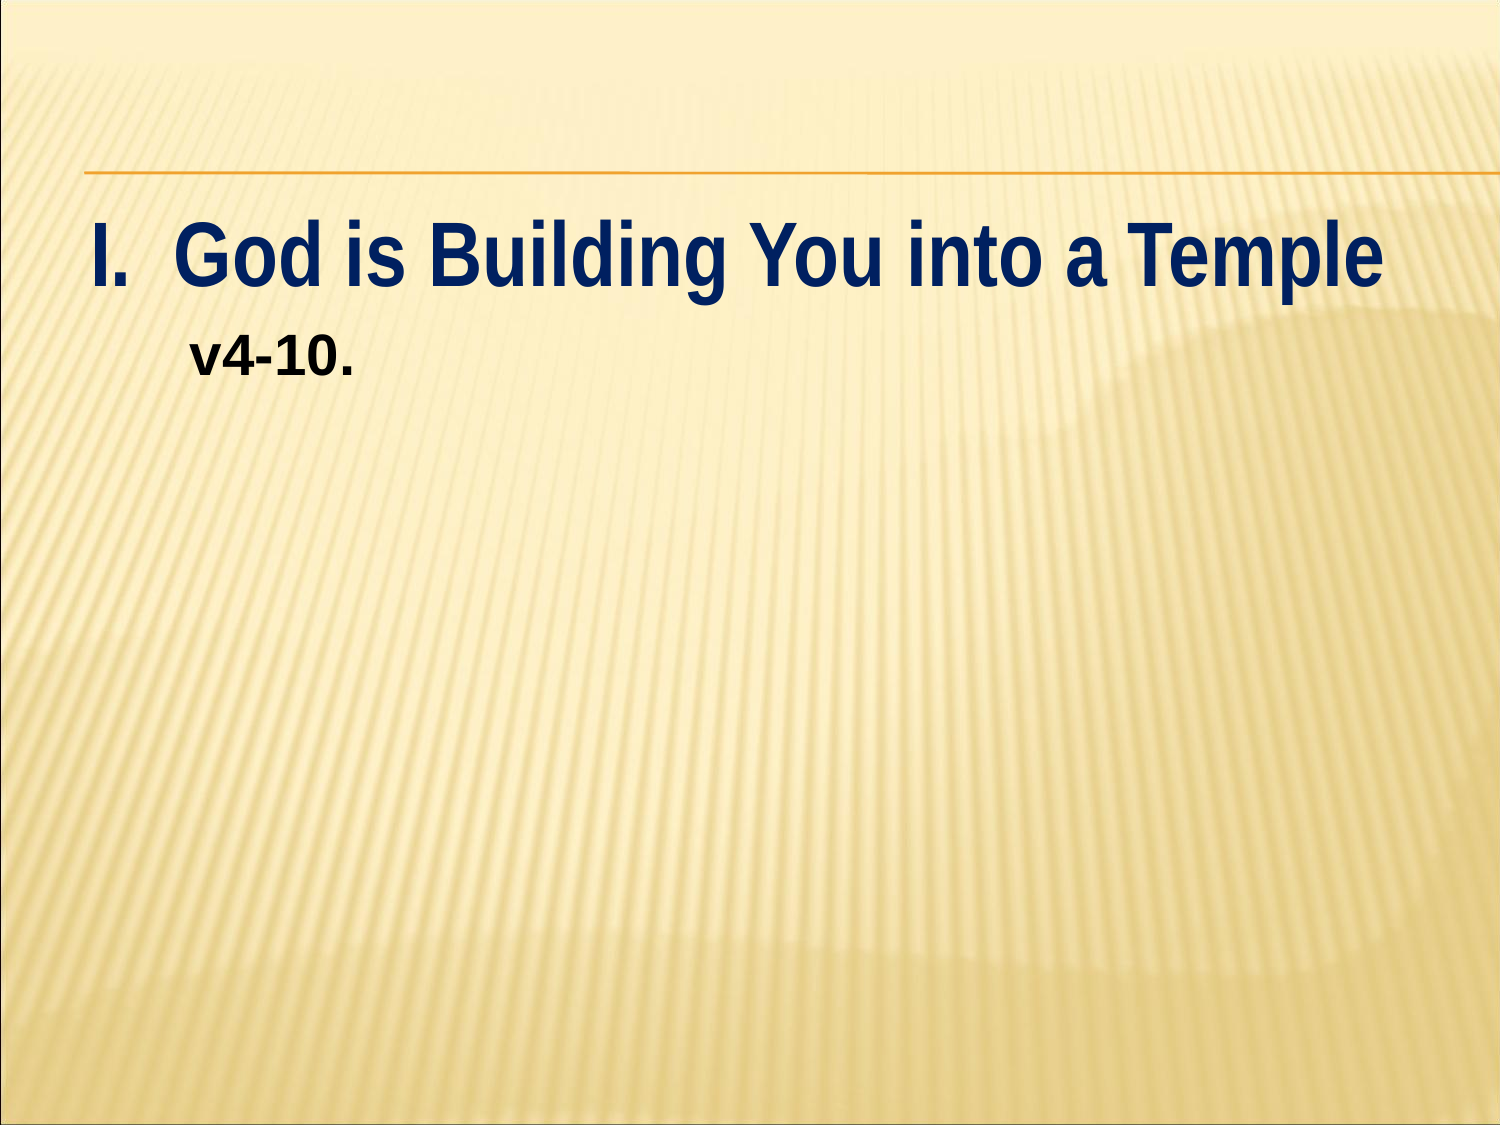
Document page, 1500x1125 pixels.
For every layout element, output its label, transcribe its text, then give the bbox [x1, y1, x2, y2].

list I. God is Building You into a Temple v4-10. [75, 187, 1425, 950]
picture [0, 0, 1500, 1125]
